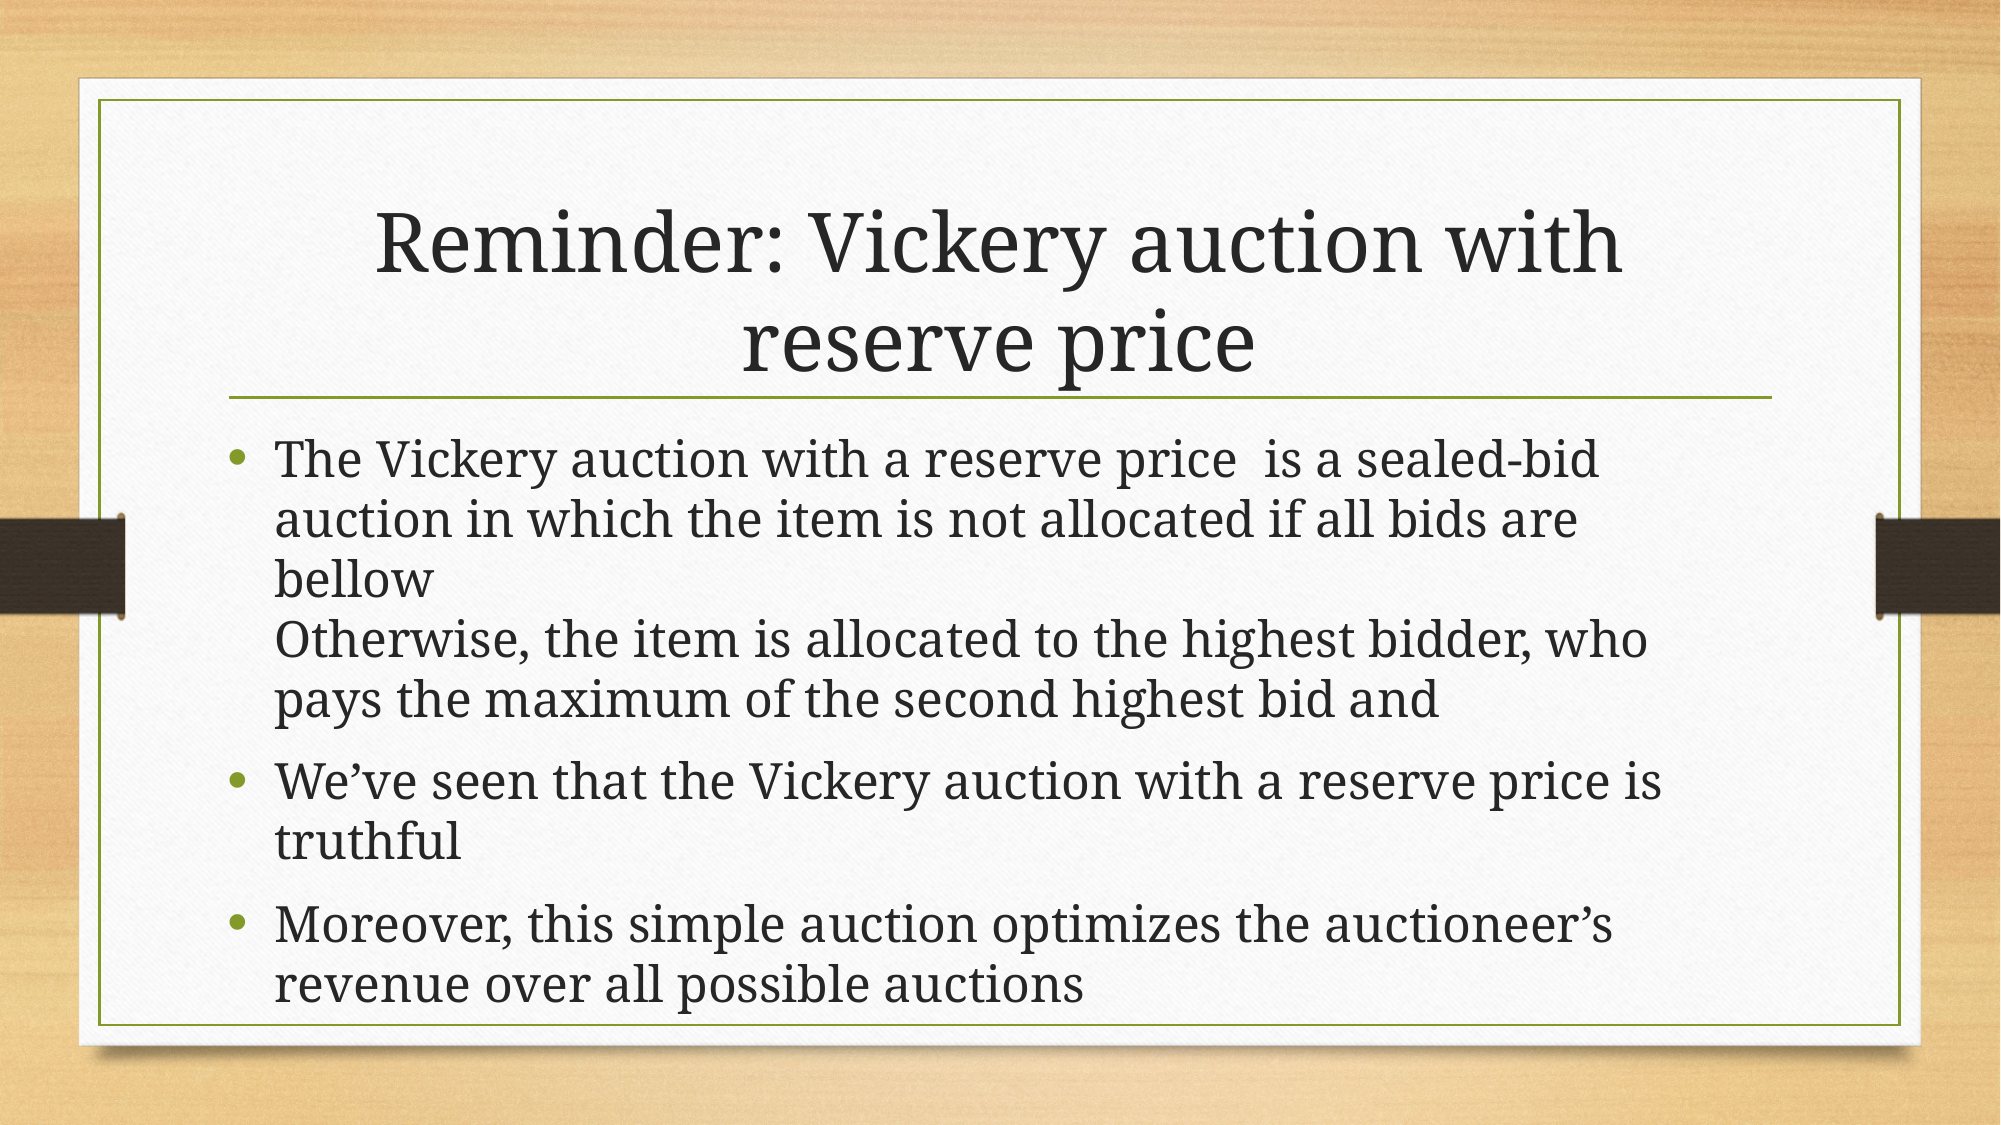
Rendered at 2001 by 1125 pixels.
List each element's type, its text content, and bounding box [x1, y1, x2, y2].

picture [0, 0, 2001, 1125]
title Reminder: Vickery auction with reserve price [212, 181, 1788, 396]
